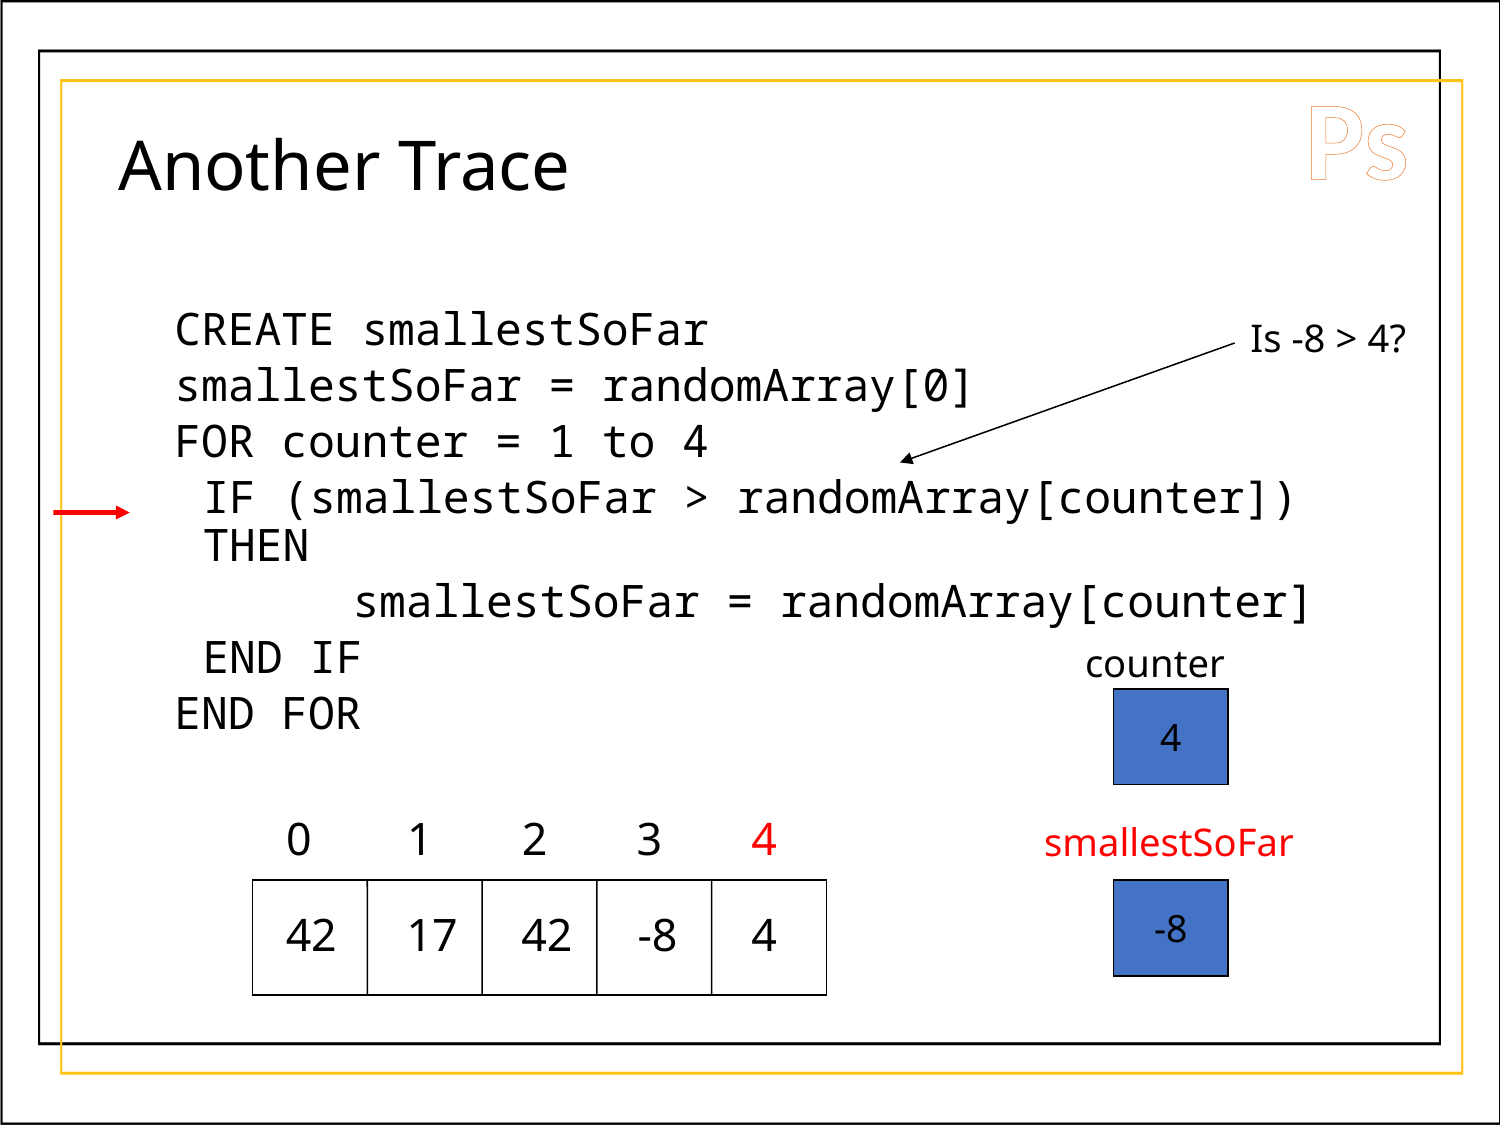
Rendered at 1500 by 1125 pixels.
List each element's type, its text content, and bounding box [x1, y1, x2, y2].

text_box counter [1070, 631, 1240, 692]
text_box [1036, 899, 1425, 1038]
text_box 3 [621, 803, 677, 872]
text_box Ps [1263, 59, 1451, 210]
picture [0, 0, 1500, 1125]
text_box 17 [391, 899, 473, 968]
text_box [712, 880, 827, 995]
text_box 42 [506, 899, 588, 968]
text_box 4 [736, 803, 792, 872]
text_box Is -8 > 4? [1235, 307, 1422, 368]
text_box 0 [271, 803, 327, 872]
text_box [53, 506, 130, 519]
text_box [900, 342, 1235, 465]
text_box [483, 880, 596, 995]
text_box 42 [271, 899, 352, 968]
text_box [597, 880, 711, 995]
text_box 2 [507, 803, 563, 872]
text_box [252, 880, 367, 995]
text_box -8 [1113, 880, 1229, 976]
title Another Trace [103, 59, 1397, 278]
text_box 1 [392, 803, 448, 872]
text_box 4 [1113, 692, 1229, 785]
text_box -8 [622, 899, 693, 968]
list CREATE smallestSoFar smallestSoFar = randomArray[0] FOR counter = 1 to 4 IF (smallestSoFar > randomArray[counter]) THEN smallestSoFar = randomArray[counter] END IF END FOR [103, 299, 1397, 1014]
text_box smallestSoFar [1029, 811, 1309, 872]
text_box [368, 880, 482, 995]
text_box 4 [736, 899, 792, 968]
